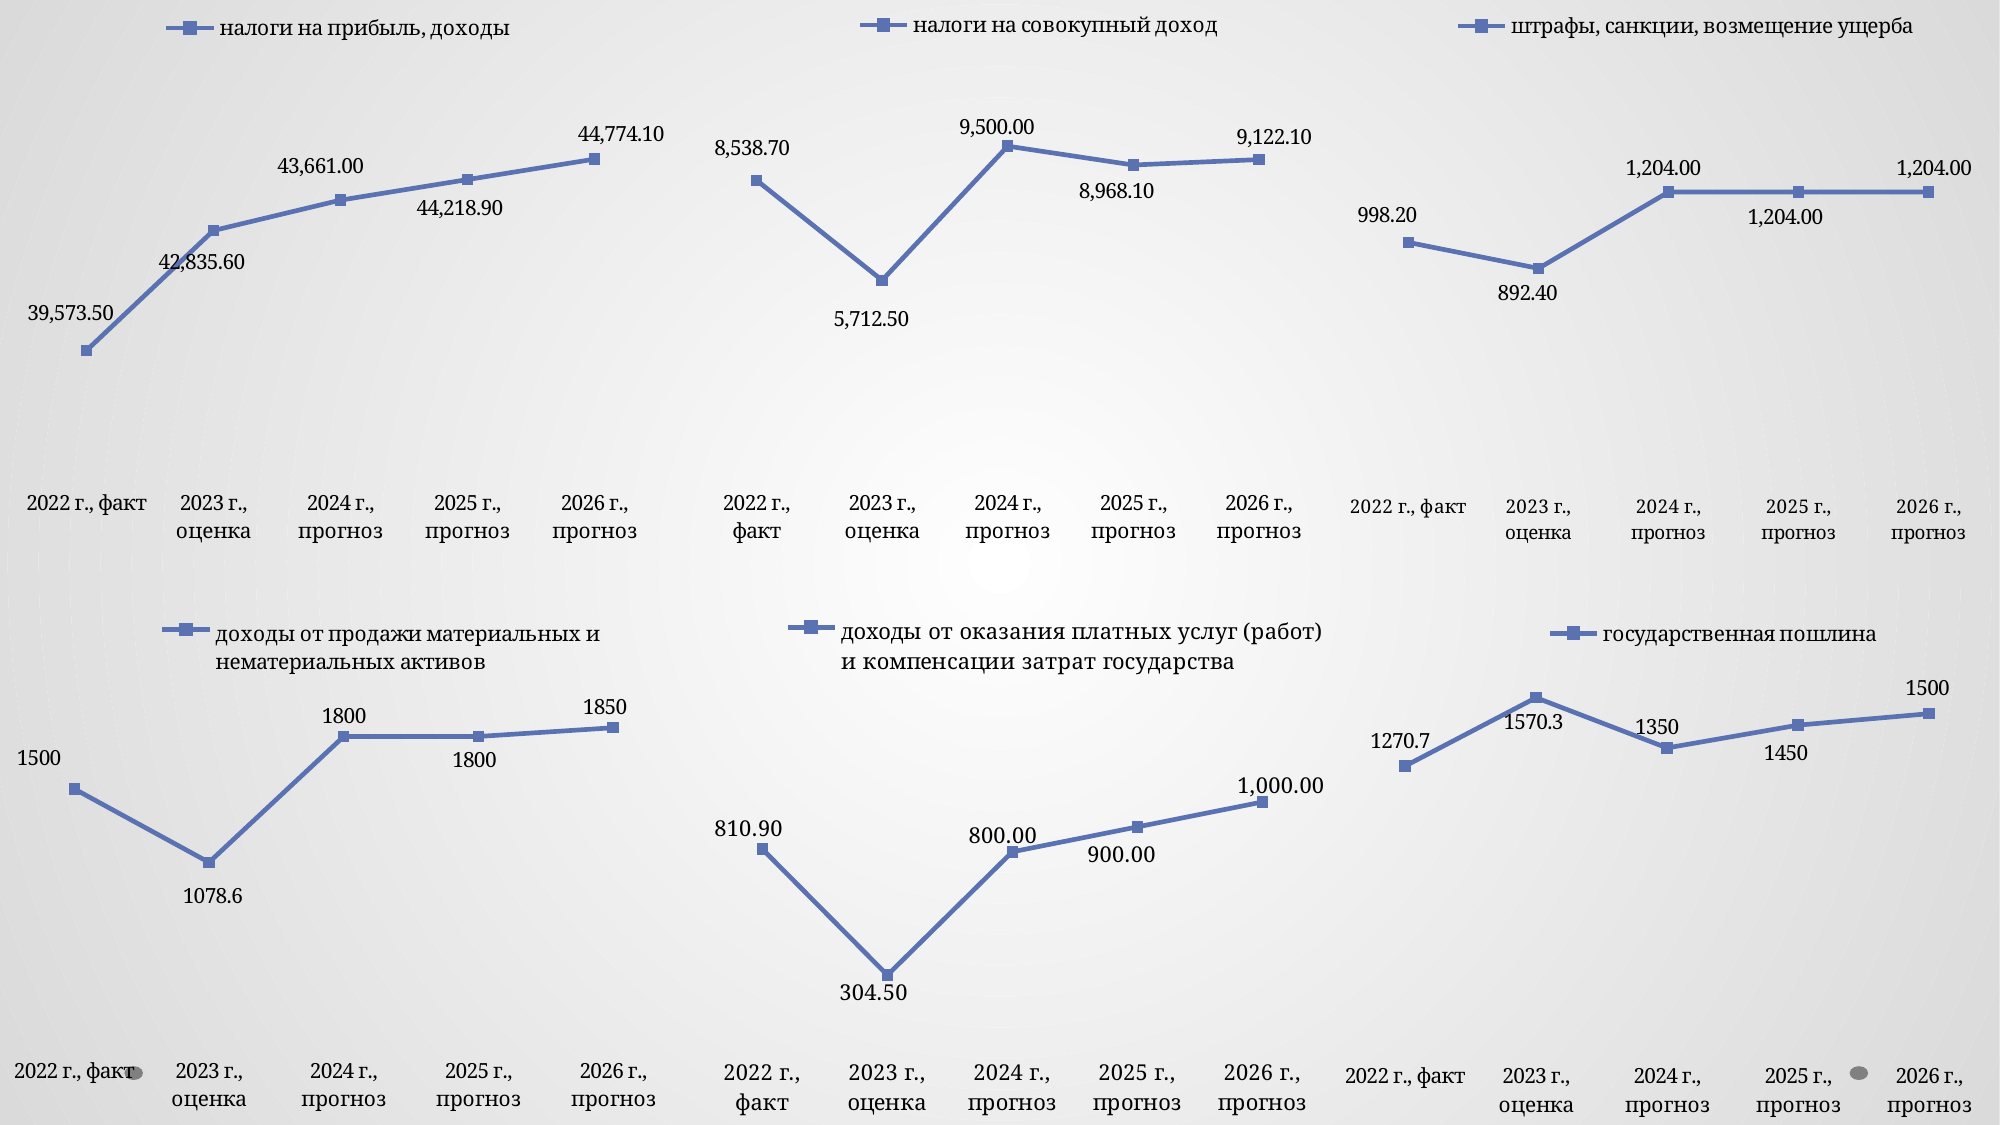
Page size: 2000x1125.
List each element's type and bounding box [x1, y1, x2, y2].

chart [0, 0, 2000, 563]
chart [0, 574, 1998, 1125]
